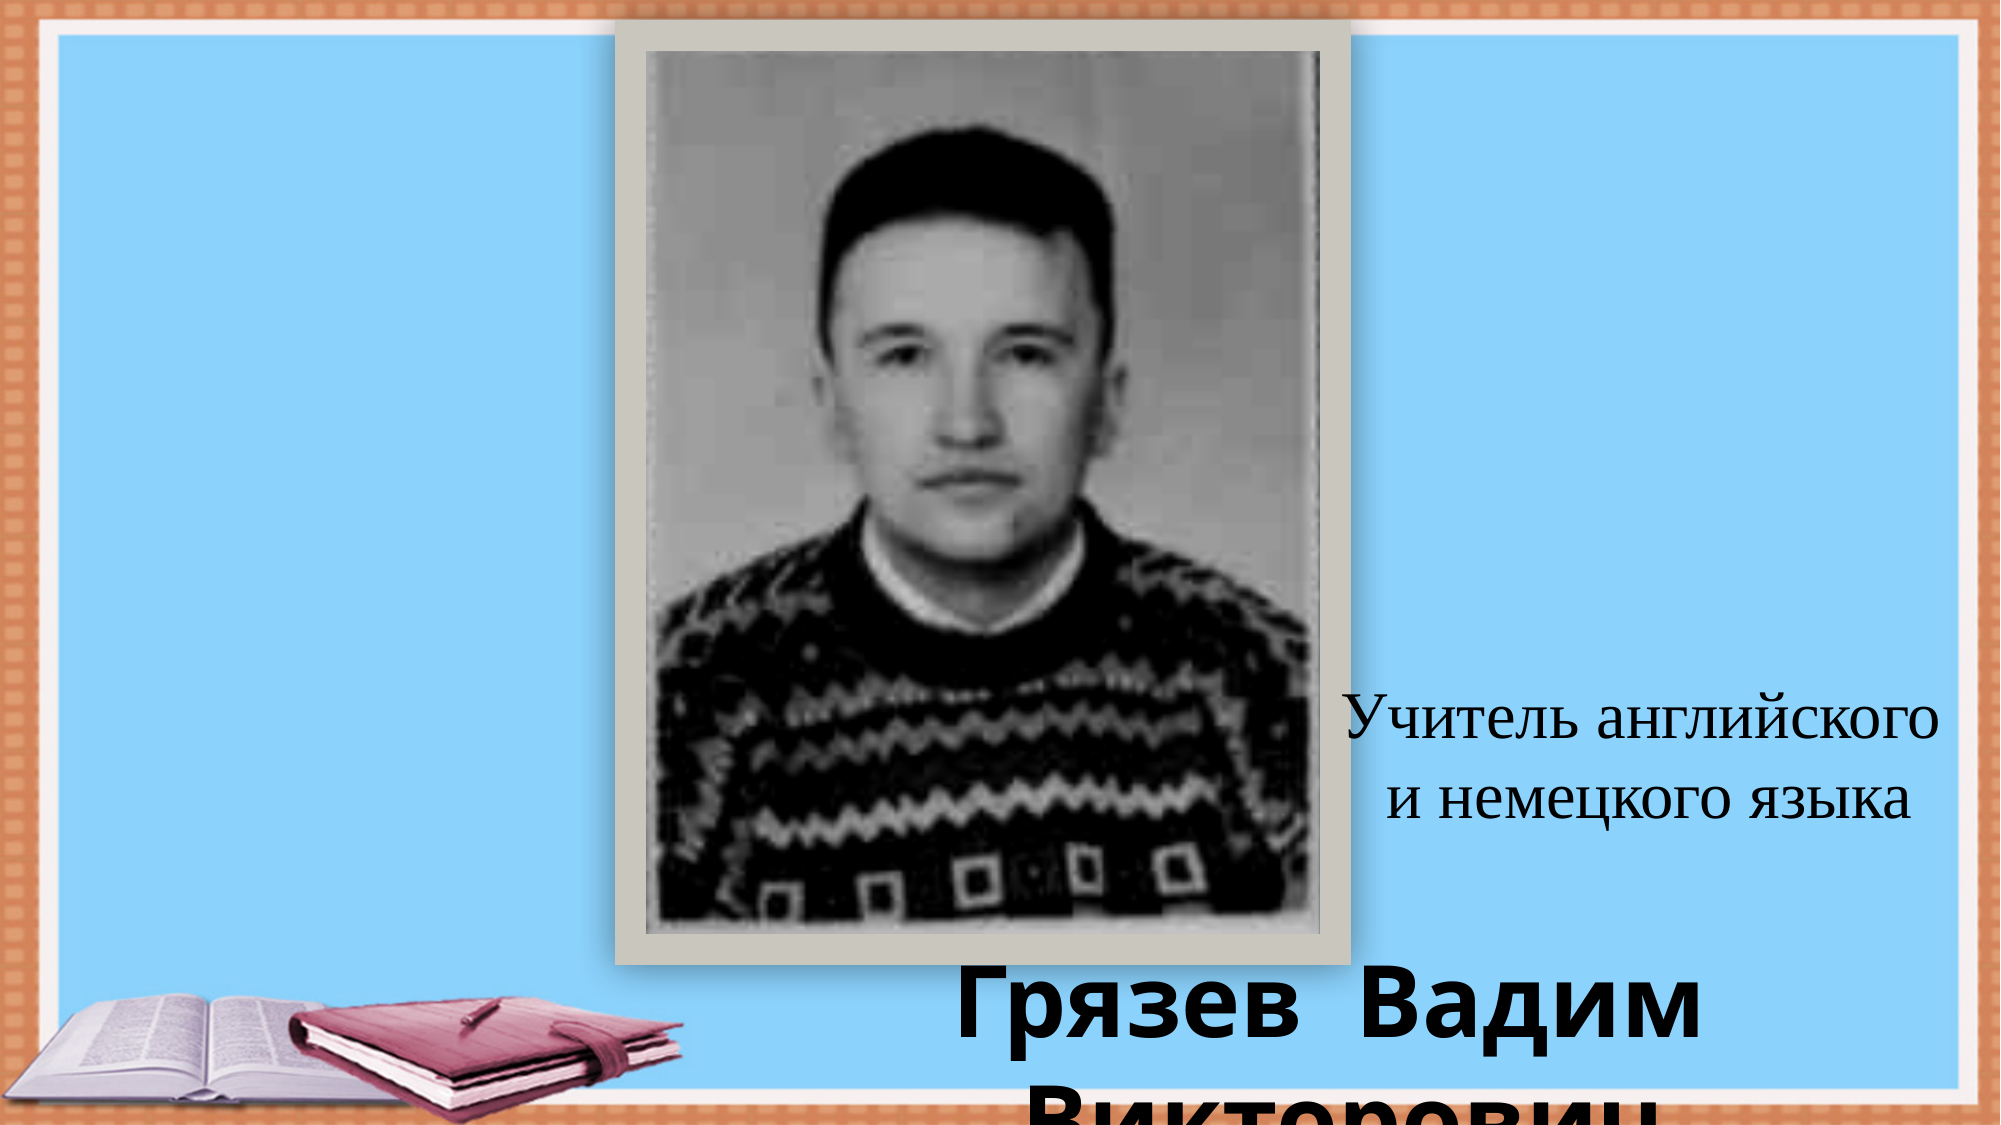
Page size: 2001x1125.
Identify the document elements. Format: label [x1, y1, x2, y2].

text_box [646, 50, 1891, 1066]
picture [0, 0, 2000, 1125]
